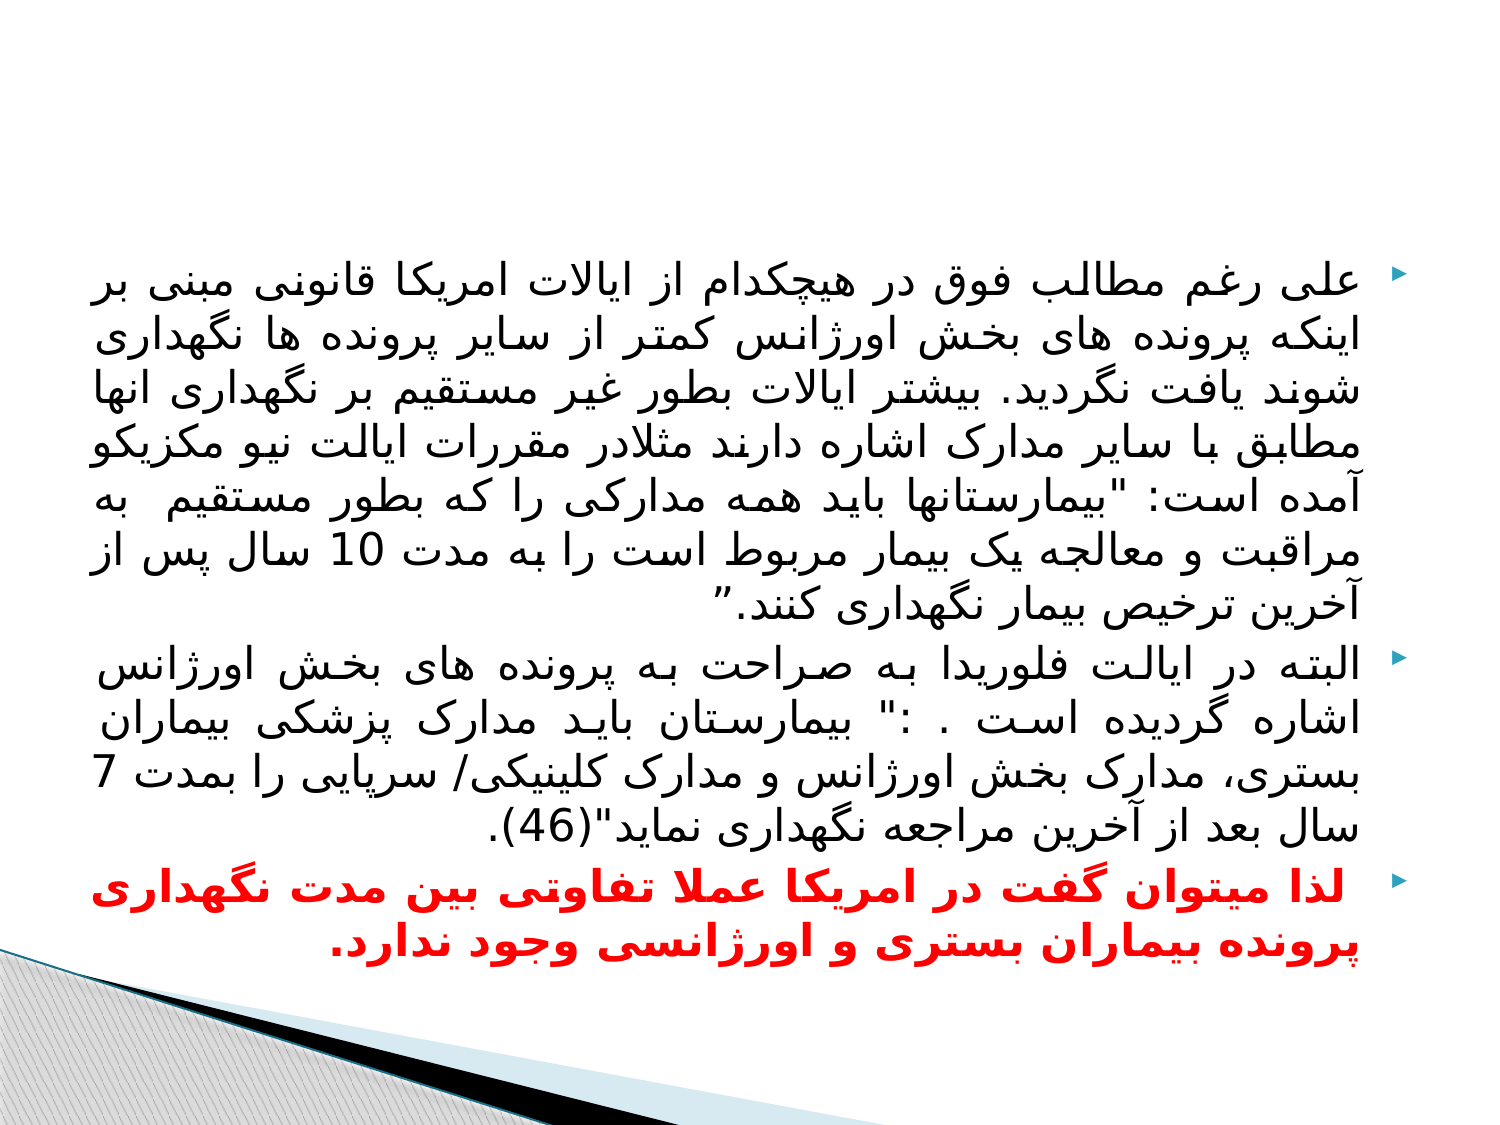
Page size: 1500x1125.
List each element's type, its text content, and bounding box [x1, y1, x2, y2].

list علی رغم مطالب فوق در هیچکدام از ایالات امریکا قانونی مبنی بر اینکه پرونده های بخش اورژانس کمتر از سایر پرونده ها نگهداری شوند یافت نگردید. بیشتر ایالات بطور غیر مستقیم بر نگهداری انها مطابق با سایر مدارک اشاره دارند مثلادر مقررات ایالت نیو مکزیکو آمده است: "بیمارستانها باید همه مدارکی را که بطور مستقیم به مراقبت و معالجه یک بیمار مربوط است را به مدت 10 سال پس از آخرین ترخیص بیمار نگهداری کنند.” البته در ایالت فلوریدا به صراحت به پرونده های بخش اورژانس اشاره گردیده است . :" بیمارستان باید مدارک پزشکی بیماران بستری، مدارک بخش اورژانس و مدارک کلینیکی/ سرپایی را بمدت 7 سال بعد از آخرین مراجعه نگهداری نماید"(46). لذا میتوان گفت در امریکا عملا تفاوتی بین مدت نگهداری پرونده بیماران بستری و اورژانسی وجود ندارد. [75, 243, 1425, 986]
